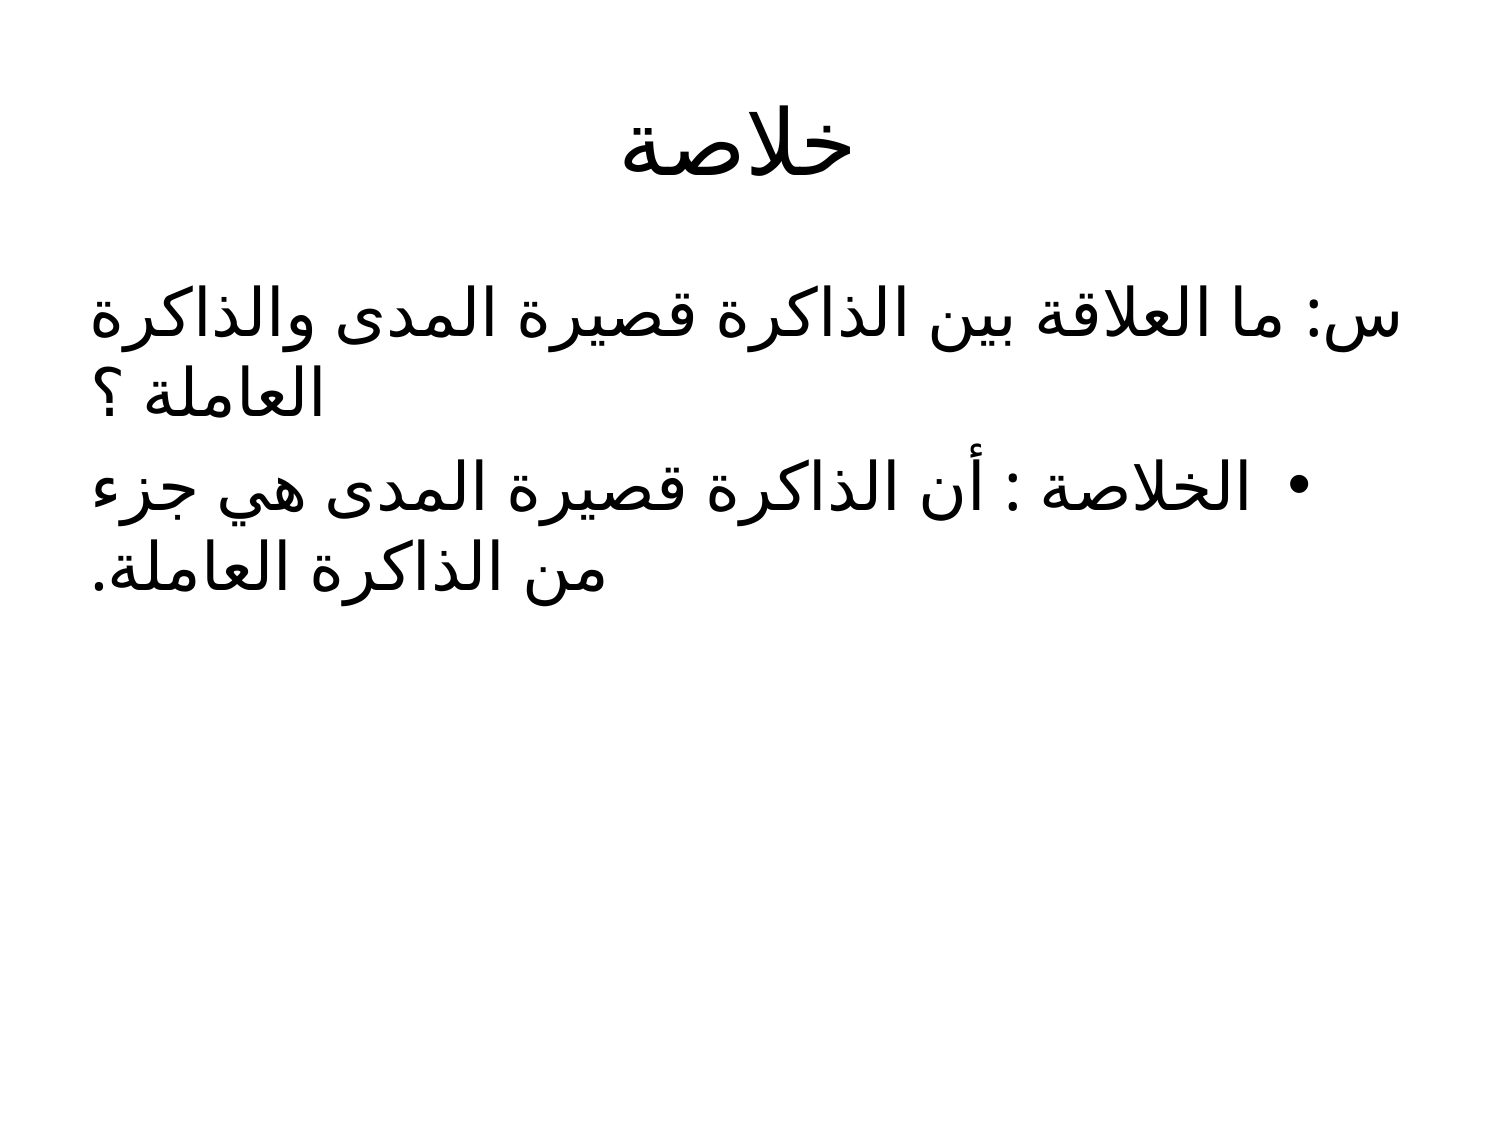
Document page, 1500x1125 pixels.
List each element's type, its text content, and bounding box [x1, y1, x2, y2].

title خلاصة [75, 45, 1425, 233]
list س: ما العلاقة بين الذاكرة قصيرة المدى والذاكرة العاملة ؟ الخلاصة : أن الذاكرة قصيرة المدى هي جزء من الذاكرة العاملة. [75, 262, 1425, 1005]
